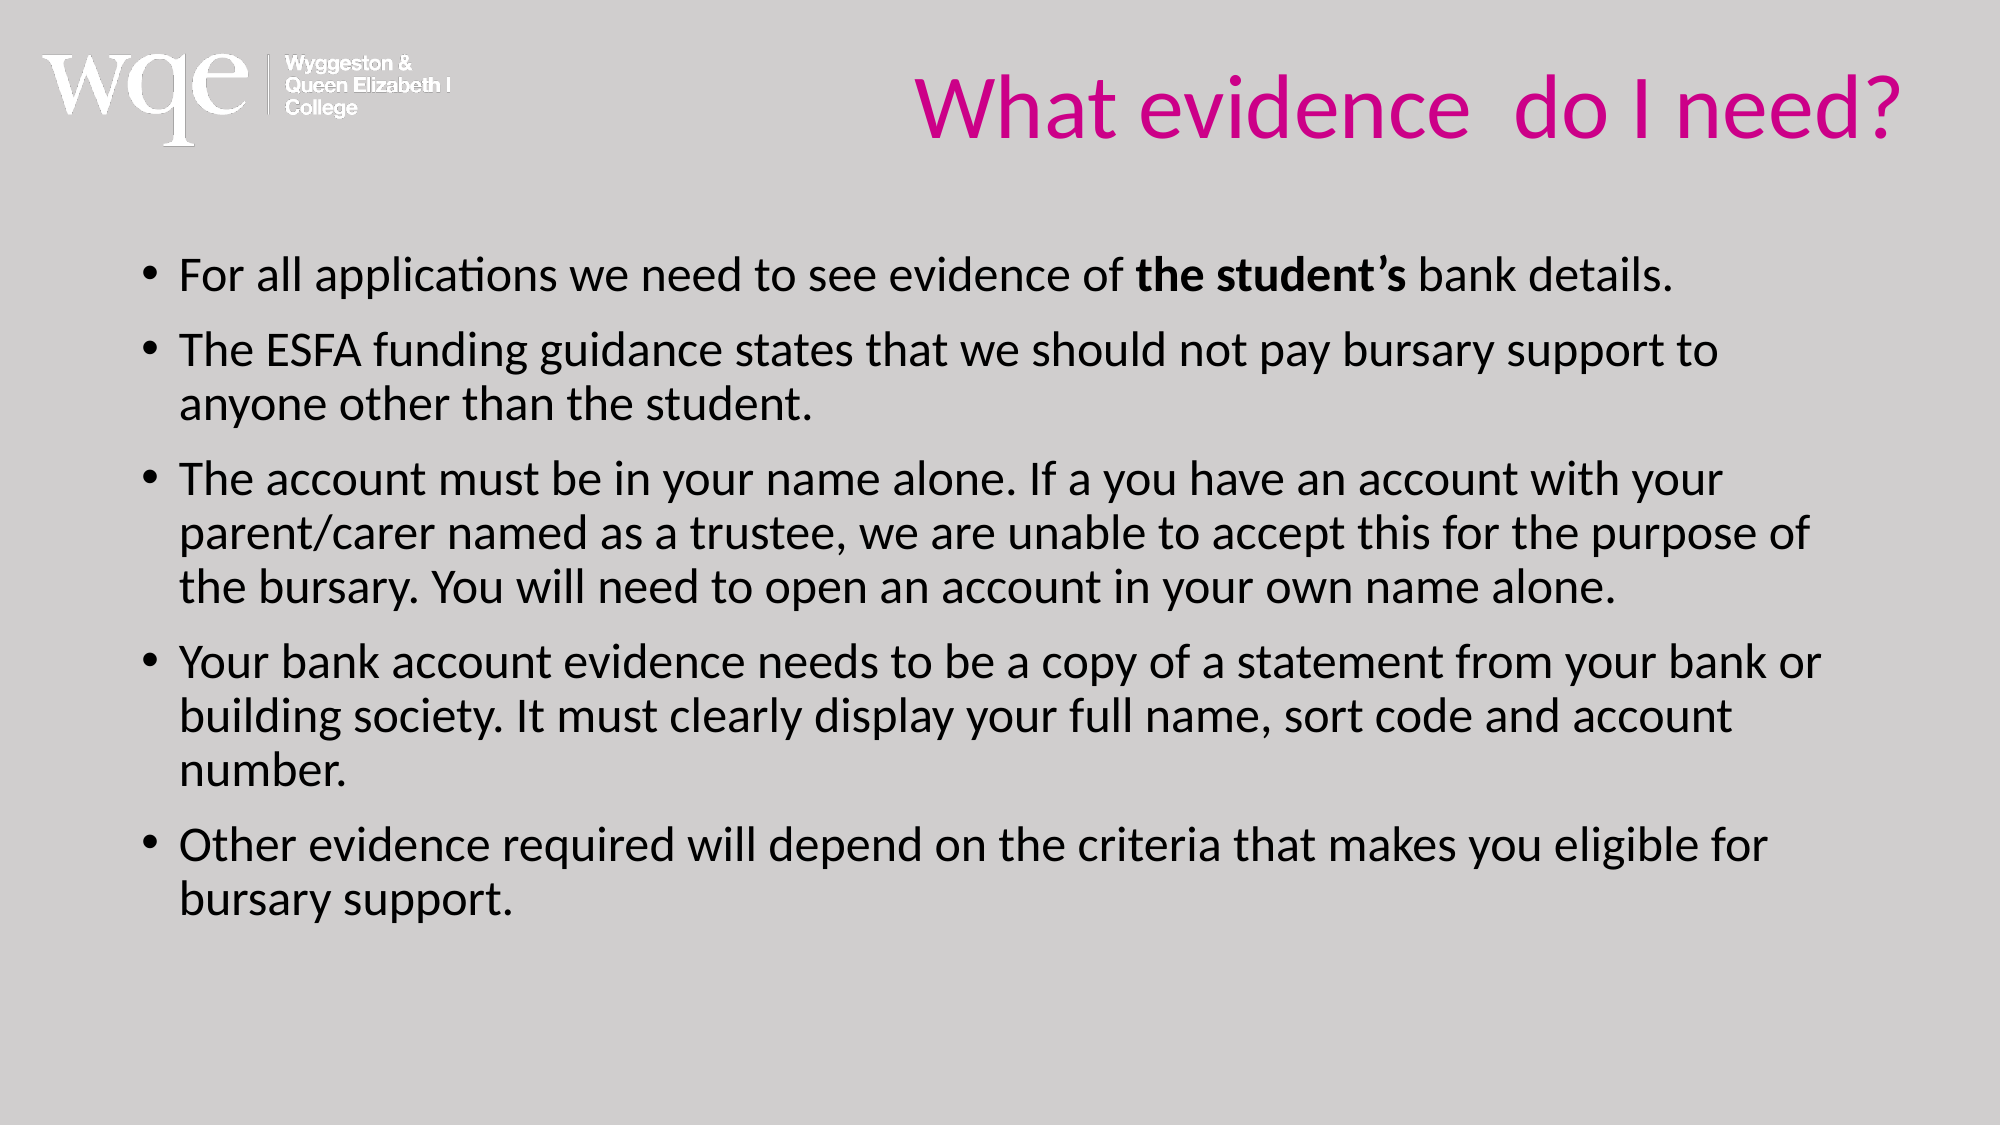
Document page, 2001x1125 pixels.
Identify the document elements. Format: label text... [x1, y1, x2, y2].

picture [0, 0, 541, 308]
list For all applications we need to see evidence of the student’s bank details. The ESFA funding guidance states that we should not pay bursary support to anyone other than the student. The account must be in your name alone. If a you have an account with your parent/carer named as a trustee, we are unable to accept this for the purpose of the bursary. You will need to open an account in your own name alone. Your bank account evidence needs to be a copy of a statement from your bank or building society. It must clearly display your full name, sort code and account number. Other evidence required will depend on the criteria that makes you eligible for bursary support. [126, 241, 1874, 983]
title What evidence do I need? [899, 32, 1960, 185]
